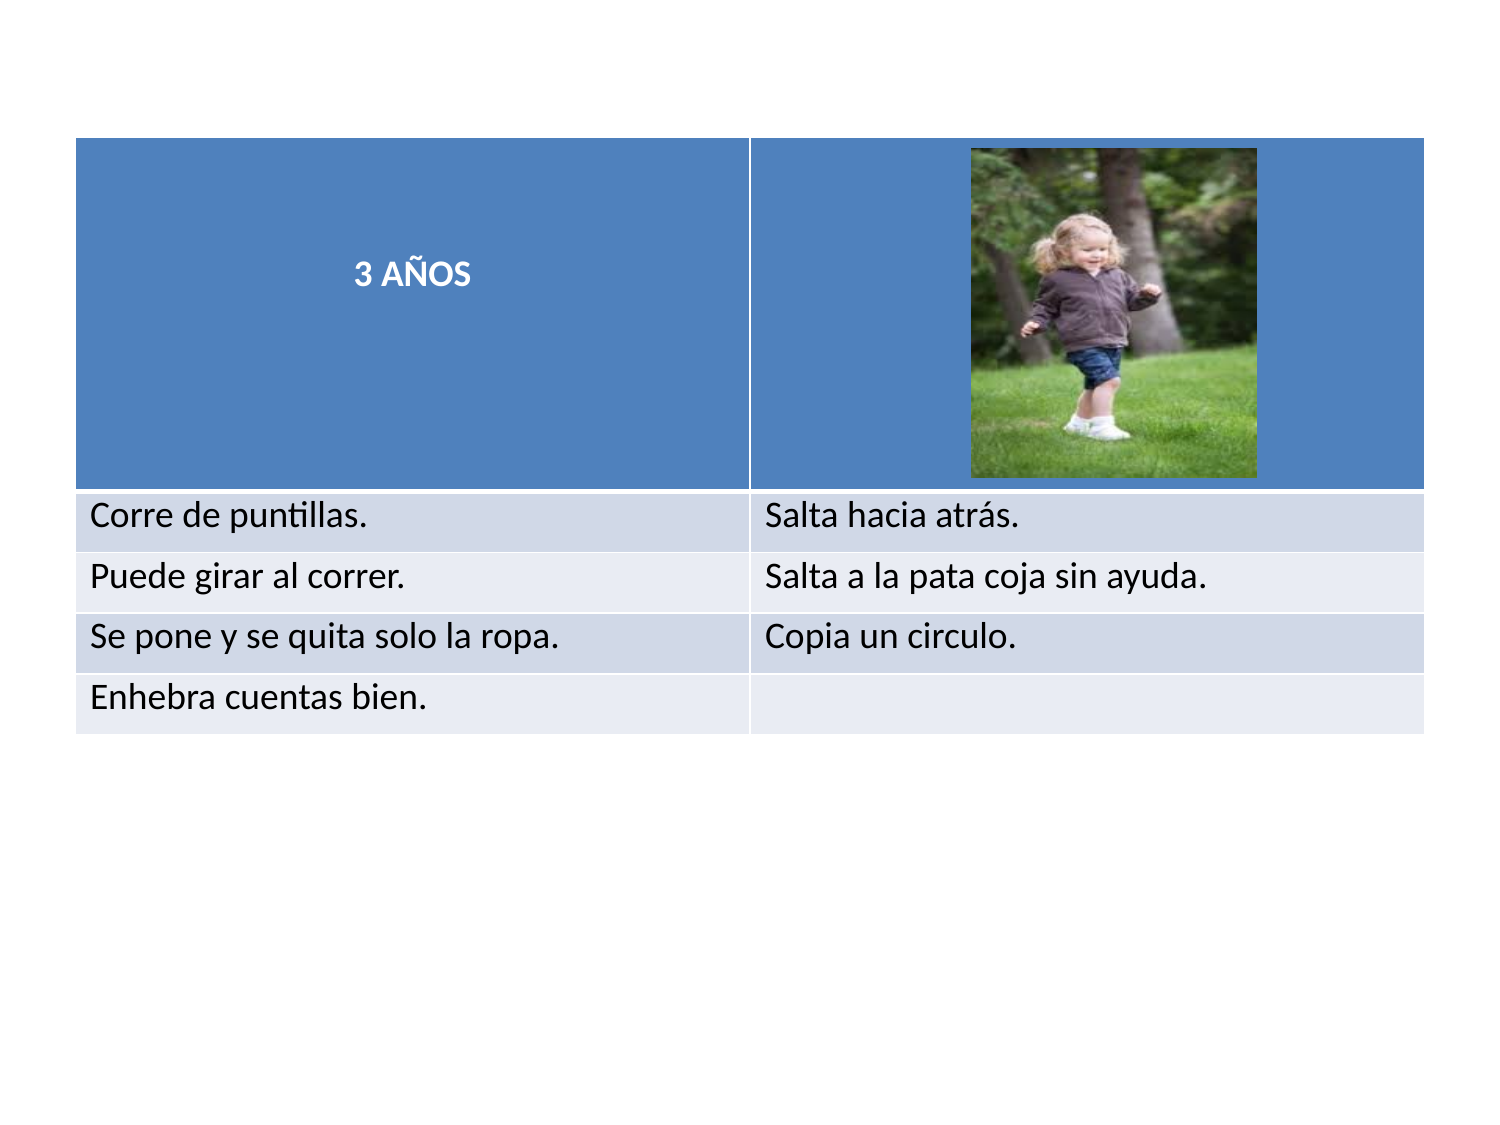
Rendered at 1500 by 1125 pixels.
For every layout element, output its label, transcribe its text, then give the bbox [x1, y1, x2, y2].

table_cell Salta hacia atrás. [751, 494, 1424, 552]
table_cell Puede girar al correr. [76, 553, 749, 612]
table_cell Corre de puntillas. [76, 494, 749, 552]
table_cell Se pone y se quita solo la ropa. [76, 614, 749, 673]
picture [970, 148, 1258, 478]
table_cell [751, 675, 1424, 734]
table_header 3 AÑOS [76, 138, 749, 489]
table_cell Copia un circulo. [751, 614, 1424, 673]
table_cell Salta a la pata coja sin ayuda. [751, 553, 1424, 612]
table_cell Enhebra cuentas bien. [76, 675, 749, 734]
table_header [751, 138, 1424, 489]
